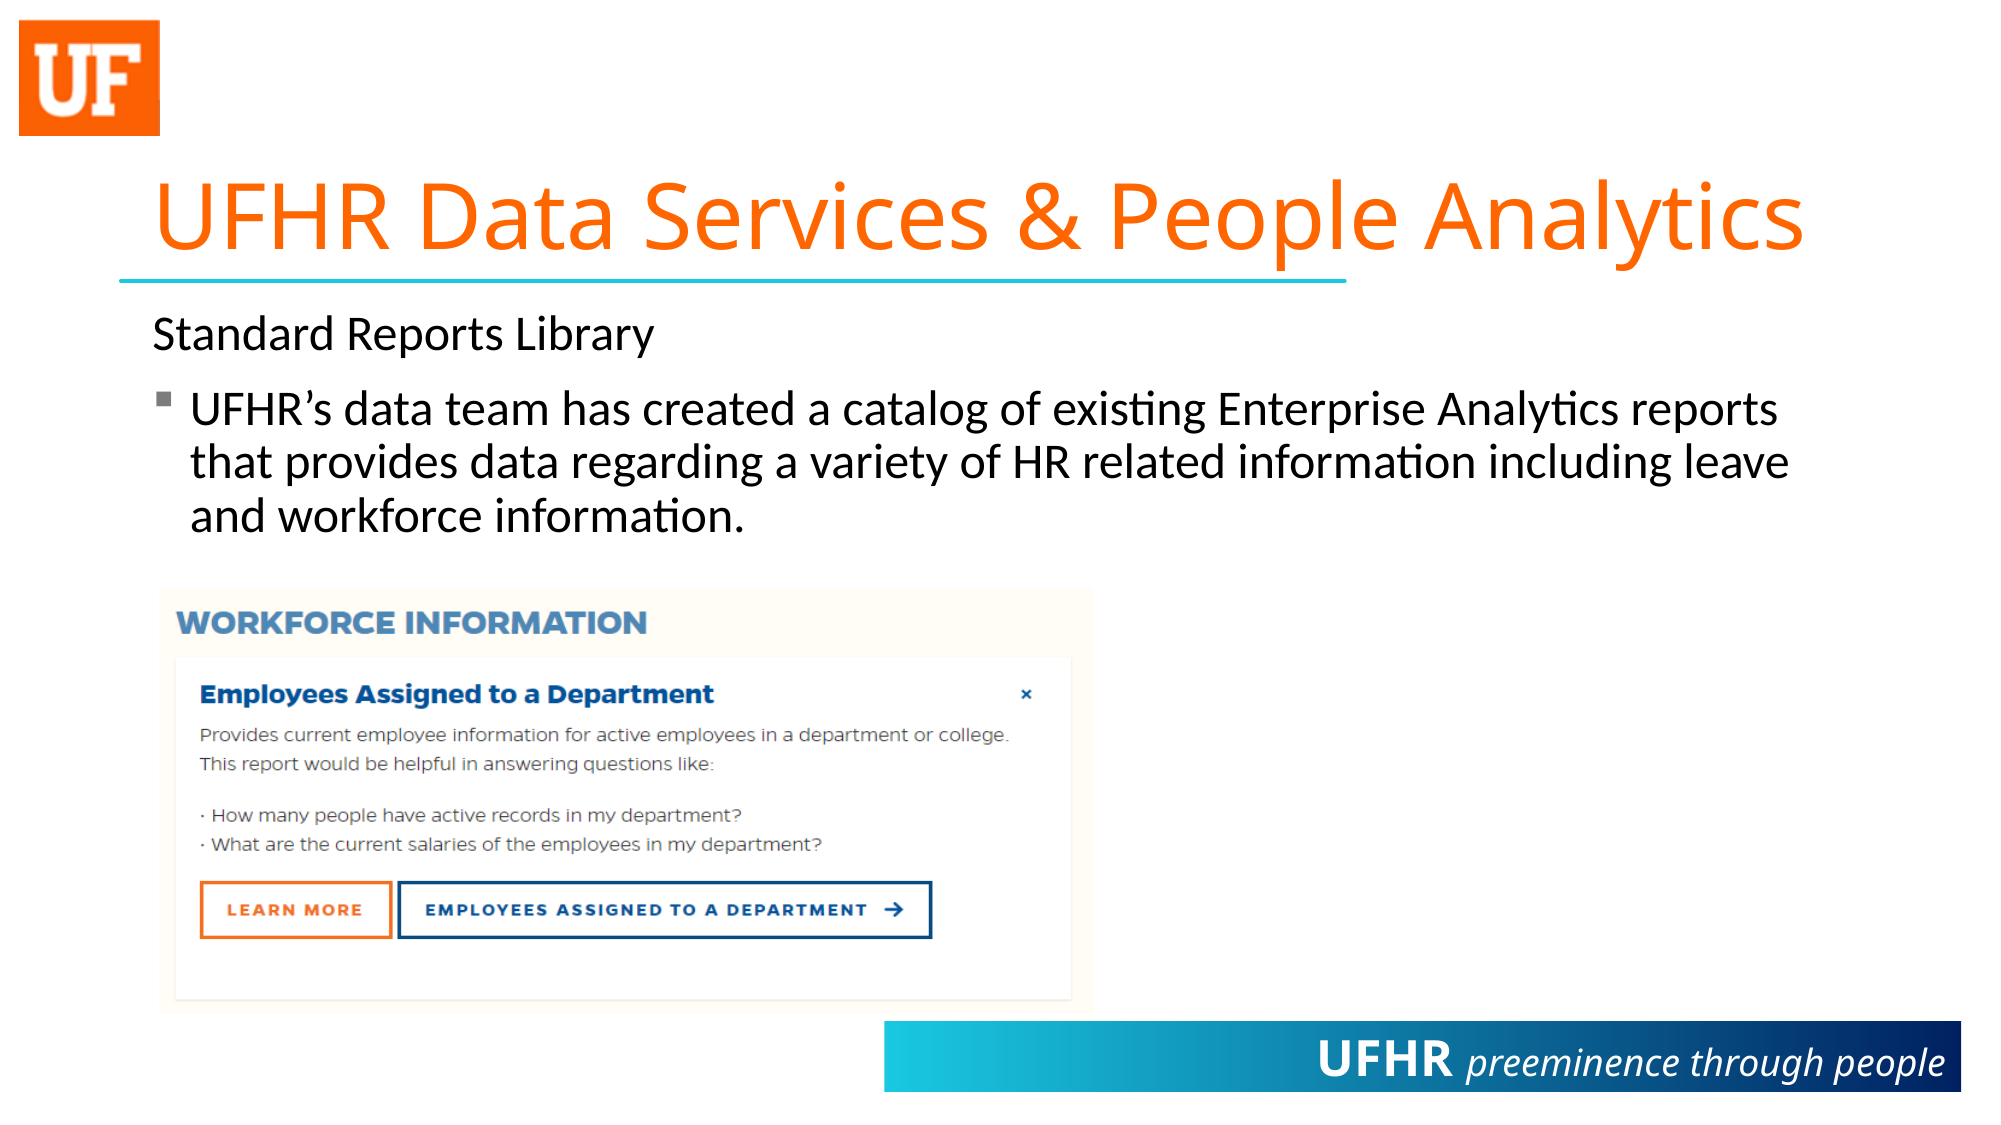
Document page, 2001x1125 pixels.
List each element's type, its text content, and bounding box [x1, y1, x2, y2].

title UFHR Data Services & People Analytics [137, 59, 1899, 278]
picture [19, 19, 160, 136]
list Standard Reports Library UFHR’s data team has created a catalog of existing Enterprise Analytics reports that provides data regarding a variety of HR related information including leave and workforce information. [137, 299, 1863, 1014]
text_box UFHR preeminence through people [883, 1021, 1962, 1093]
picture [159, 587, 1094, 1014]
